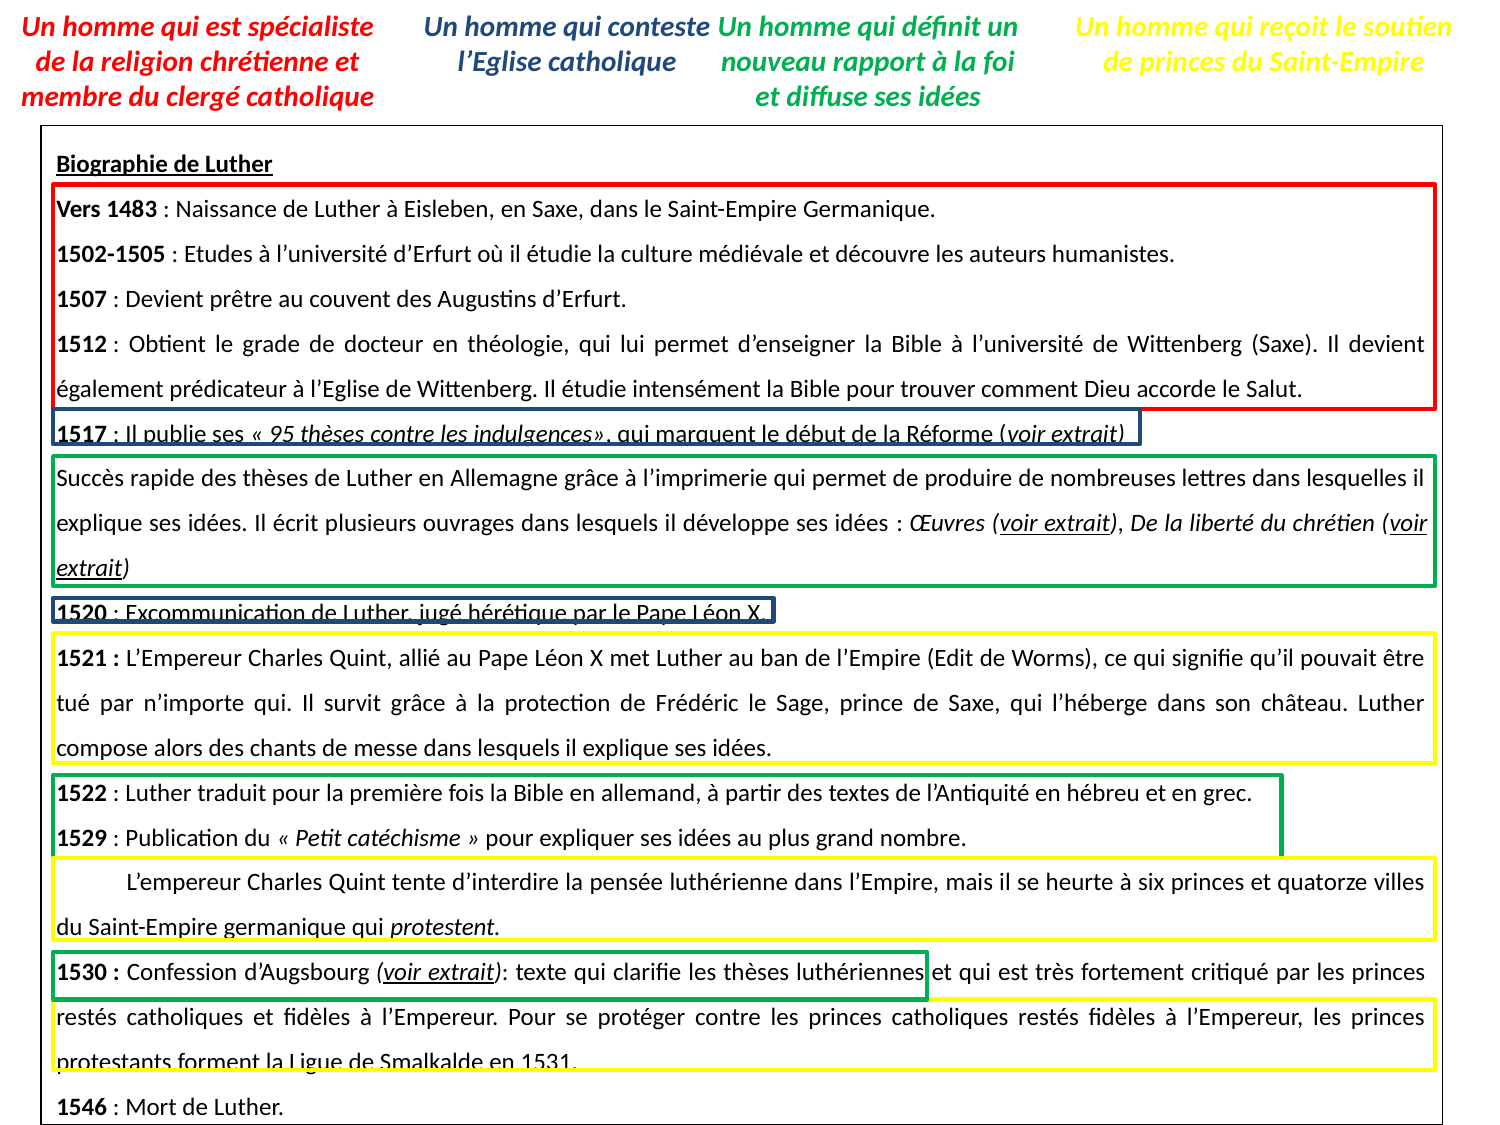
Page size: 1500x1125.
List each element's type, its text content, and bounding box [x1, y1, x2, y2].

text_box [51, 182, 1437, 411]
text_box Un homme qui est spécialiste de la religion chrétienne et membre du clergé catholique [0, 0, 395, 120]
text_box [51, 773, 1284, 856]
text_box [51, 950, 929, 1002]
text_box [51, 997, 1437, 1072]
text_box [51, 454, 1437, 588]
text_box [51, 407, 1142, 446]
text_box Un homme qui reçoit le soutien de princes du Saint-Empire [1057, 0, 1471, 130]
text_box Un homme qui définit un nouveau rapport à la foi et diffuse ses idées [702, 0, 1034, 165]
text_box [51, 856, 1437, 942]
text_box [51, 631, 1437, 765]
text_box [51, 596, 776, 624]
text_box Biographie de Luther Vers 1483 : Naissance de Luther à Eisleben, en Saxe, dans le Saint-Empire Germanique. 1502-1505 : Etudes à l’université d’Erfurt où il étudie la culture médiévale et découvre les auteurs humanistes. 1507 : Devient prêtre au couvent des Augustins d’Erfurt. 1512 : Obtient le grade de docteur en théologie, qui lui permet d’enseigner la Bible à l’université de Wittenberg (Saxe). Il devient également prédicateur à l’Eglise de Wittenberg. Il étudie intensément la Bible pour trouver comment Dieu accorde le Salut. 1517 : Il publie ses « 95 thèses contre les indulgences», qui marquent le début de la Réforme (voir extrait) Succès rapide des thèses de Luther en Allemagne grâce à l’imprimerie qui permet de produire de nombreuses lettres dans lesquelles il explique ses idées. Il écrit plusieurs ouvrages dans lesquels il développe ses idées : Œuvres (voir extrait), De la liberté du chrétien (voir extrait) 1520 : Excommunication de Luther, jugé hérétique par le Pape Léon X. 1521 : L’Empereur Charles Quint, allié au Pape Léon X met Luther au ban de l’Empire (Edit de Worms), ce qui signifie qu’il pouvait être tué par n’importe qui. Il survit grâce à la protection de Frédéric le Sage, prince de Saxe, qui l’héberge dans son château. Luther compose alors des chants de messe dans lesquels il explique ses idées. 1522 : Luther traduit pour la première fois la Bible en allemand, à partir des textes de l’Antiquité en hébreu et en grec. 1529 : Publication du « Petit catéchisme » pour expliquer ses idées au plus grand nombre. L’empereur Charles Quint tente d’interdire la pensée luthérienne dans l’Empire, mais il se heurte à six princes et quatorze villes du Saint-Empire germanique qui protestent. 1530 : Confession d’Augsbourg (voir extrait): texte qui clarifie les thèses luthériennes et qui est très fortement critiqué par les princes restés catholiques et fidèles à l’Empereur. Pour se protéger contre les princes catholiques restés fidèles à l’Empereur, les princes protestants forment la Ligue de Smalkalde en 1531. 1546 : Mort de Luther. [41, 125, 1443, 1125]
text_box Un homme qui conteste l’Eglise catholique [395, 0, 702, 130]
